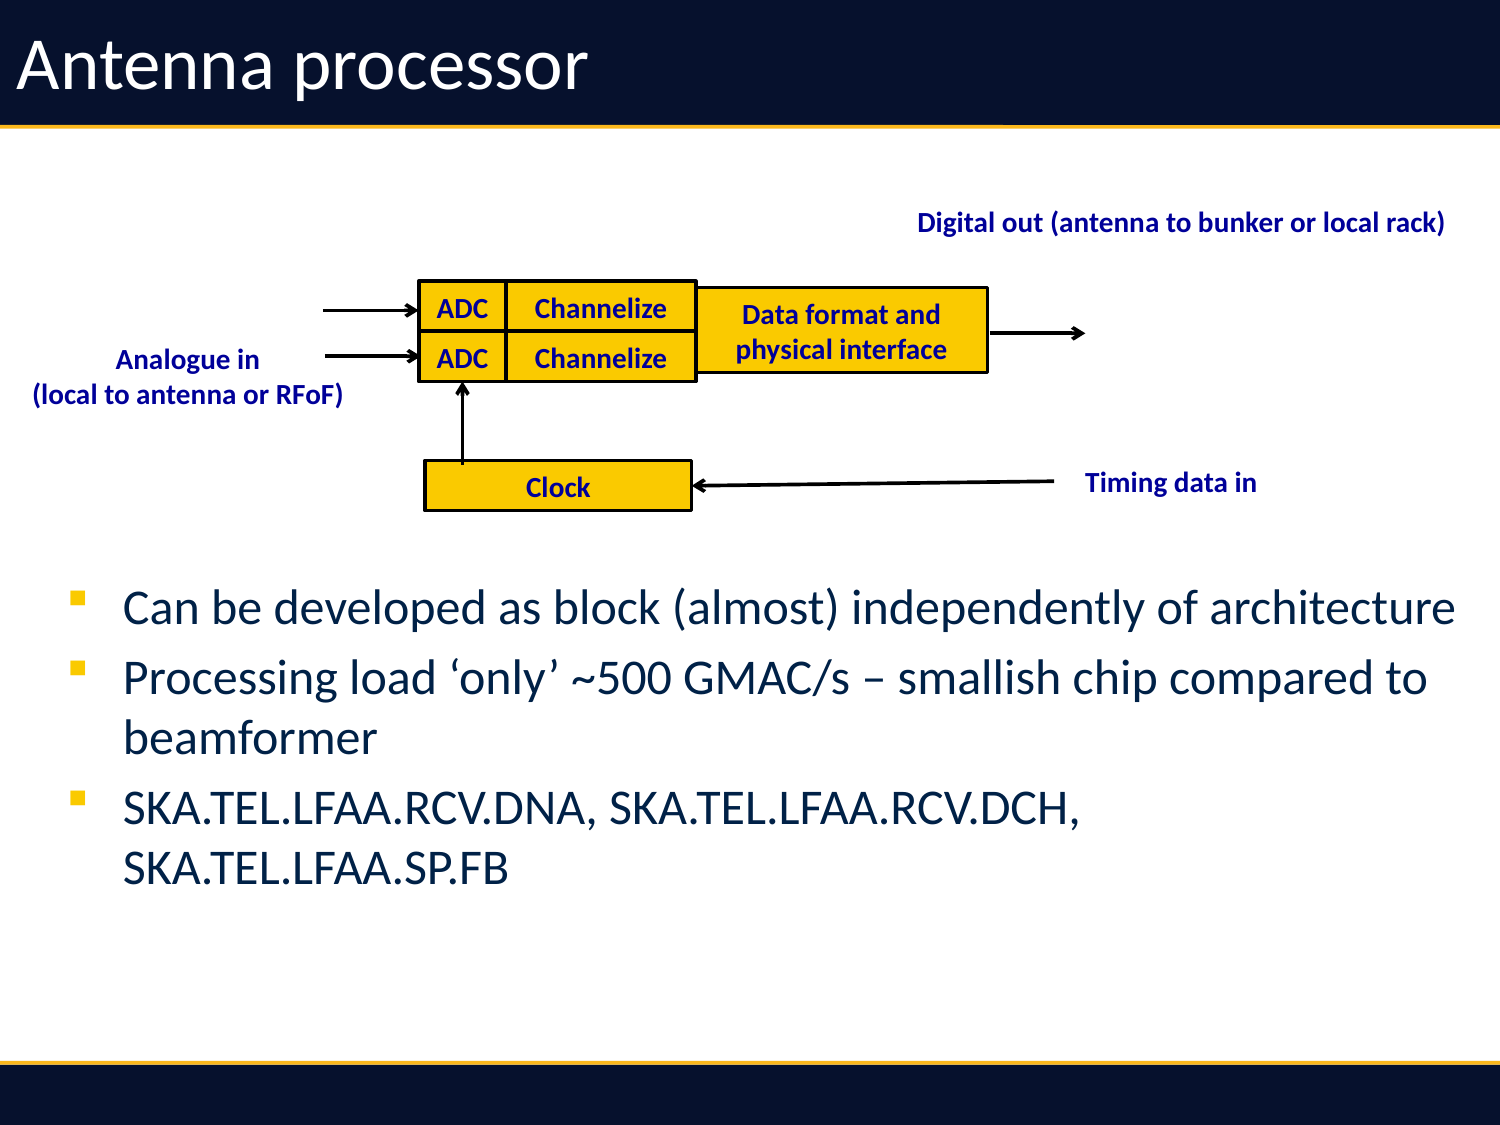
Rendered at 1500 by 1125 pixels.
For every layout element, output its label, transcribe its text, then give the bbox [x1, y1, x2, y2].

text_box Digital out (antenna to bunker or local rack) [902, 195, 1461, 246]
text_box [691, 480, 1055, 486]
text_box Data format and physical interface [695, 287, 988, 373]
text_box Timing data in [1070, 456, 1273, 506]
text_box Channelize [506, 331, 696, 382]
title Antenna processor [1, 0, 984, 119]
text_box ADC [418, 331, 506, 382]
text_box Channelize [506, 281, 696, 331]
text_box Analogue in (local to antenna or RFoF) [17, 333, 359, 418]
text_box Can be developed as block (almost) independently of architecture Processing load ‘only’ ~500 GMAC/s – smallish chip compared to beamformer SKA.TEL.LFAA.RCV.DNA, SKA.TEL.LFAA.RCV.DCH, SKA.TEL.LFAA.SP.FB [51, 566, 1474, 1043]
text_box Clock [424, 460, 692, 511]
text_box ADC [418, 281, 506, 331]
list [42, 563, 1466, 1030]
